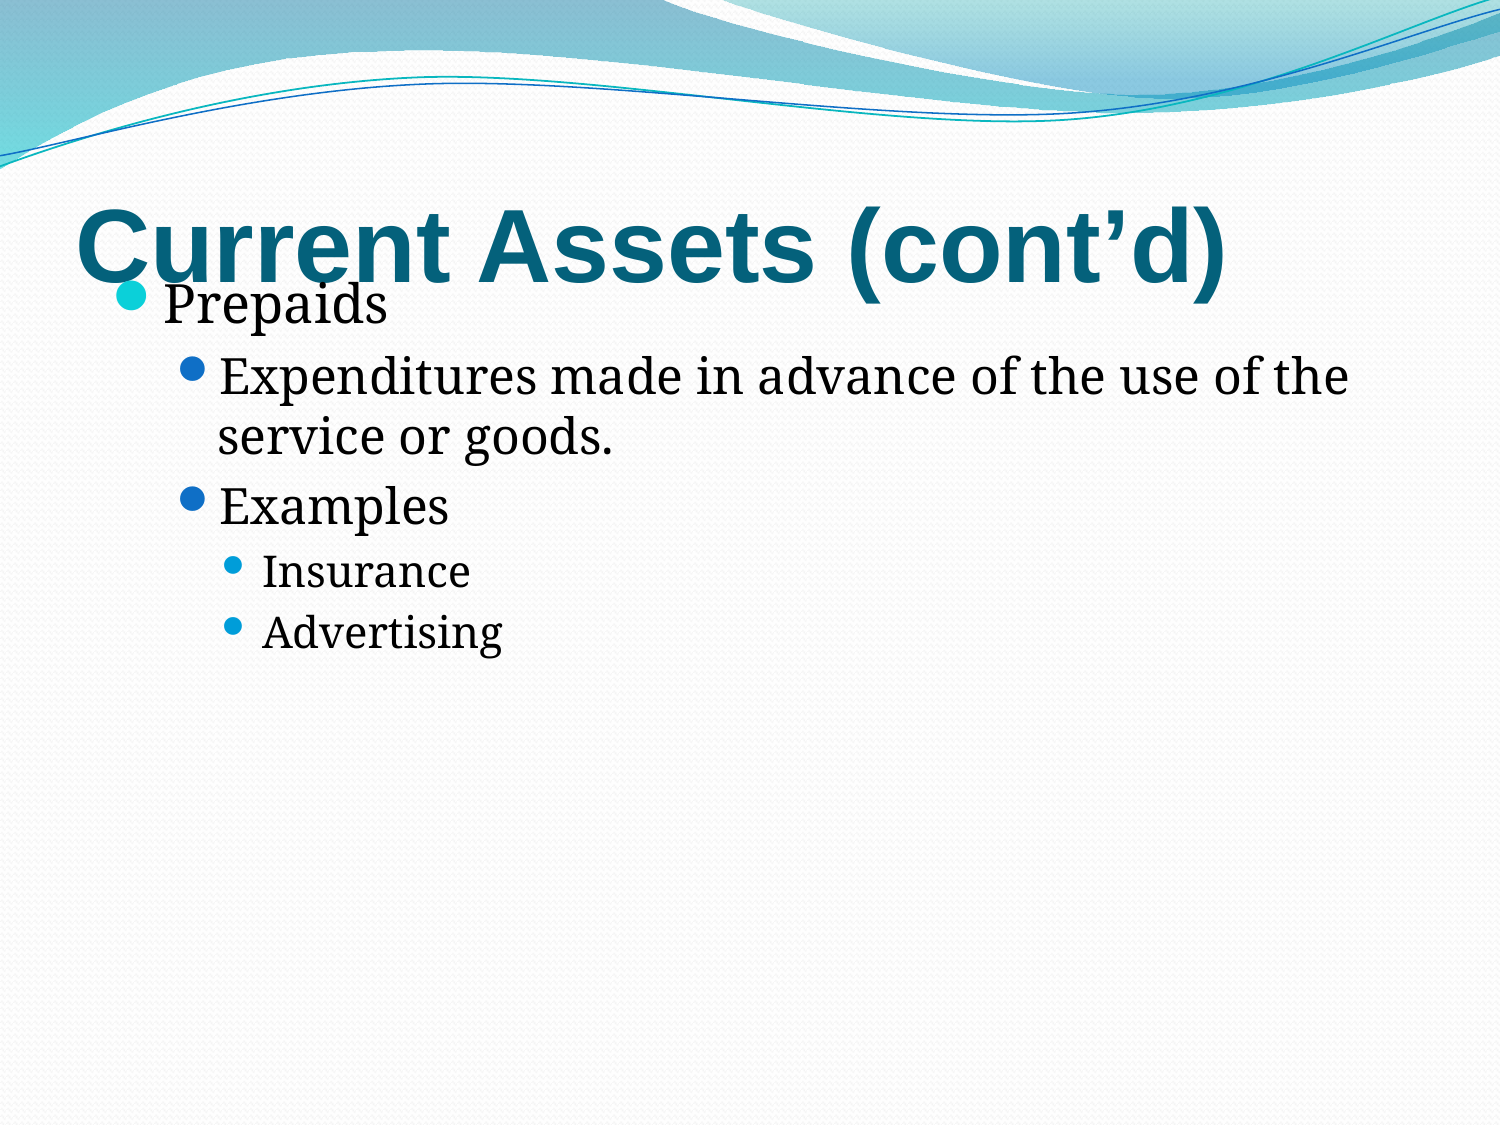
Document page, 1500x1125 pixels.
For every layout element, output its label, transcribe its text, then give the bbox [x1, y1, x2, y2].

list Prepaids Expenditures made in advance of the use of the service or goods. Examples Insurance Advertising [97, 262, 1400, 938]
title Current Assets (cont’d) [75, 115, 1425, 303]
